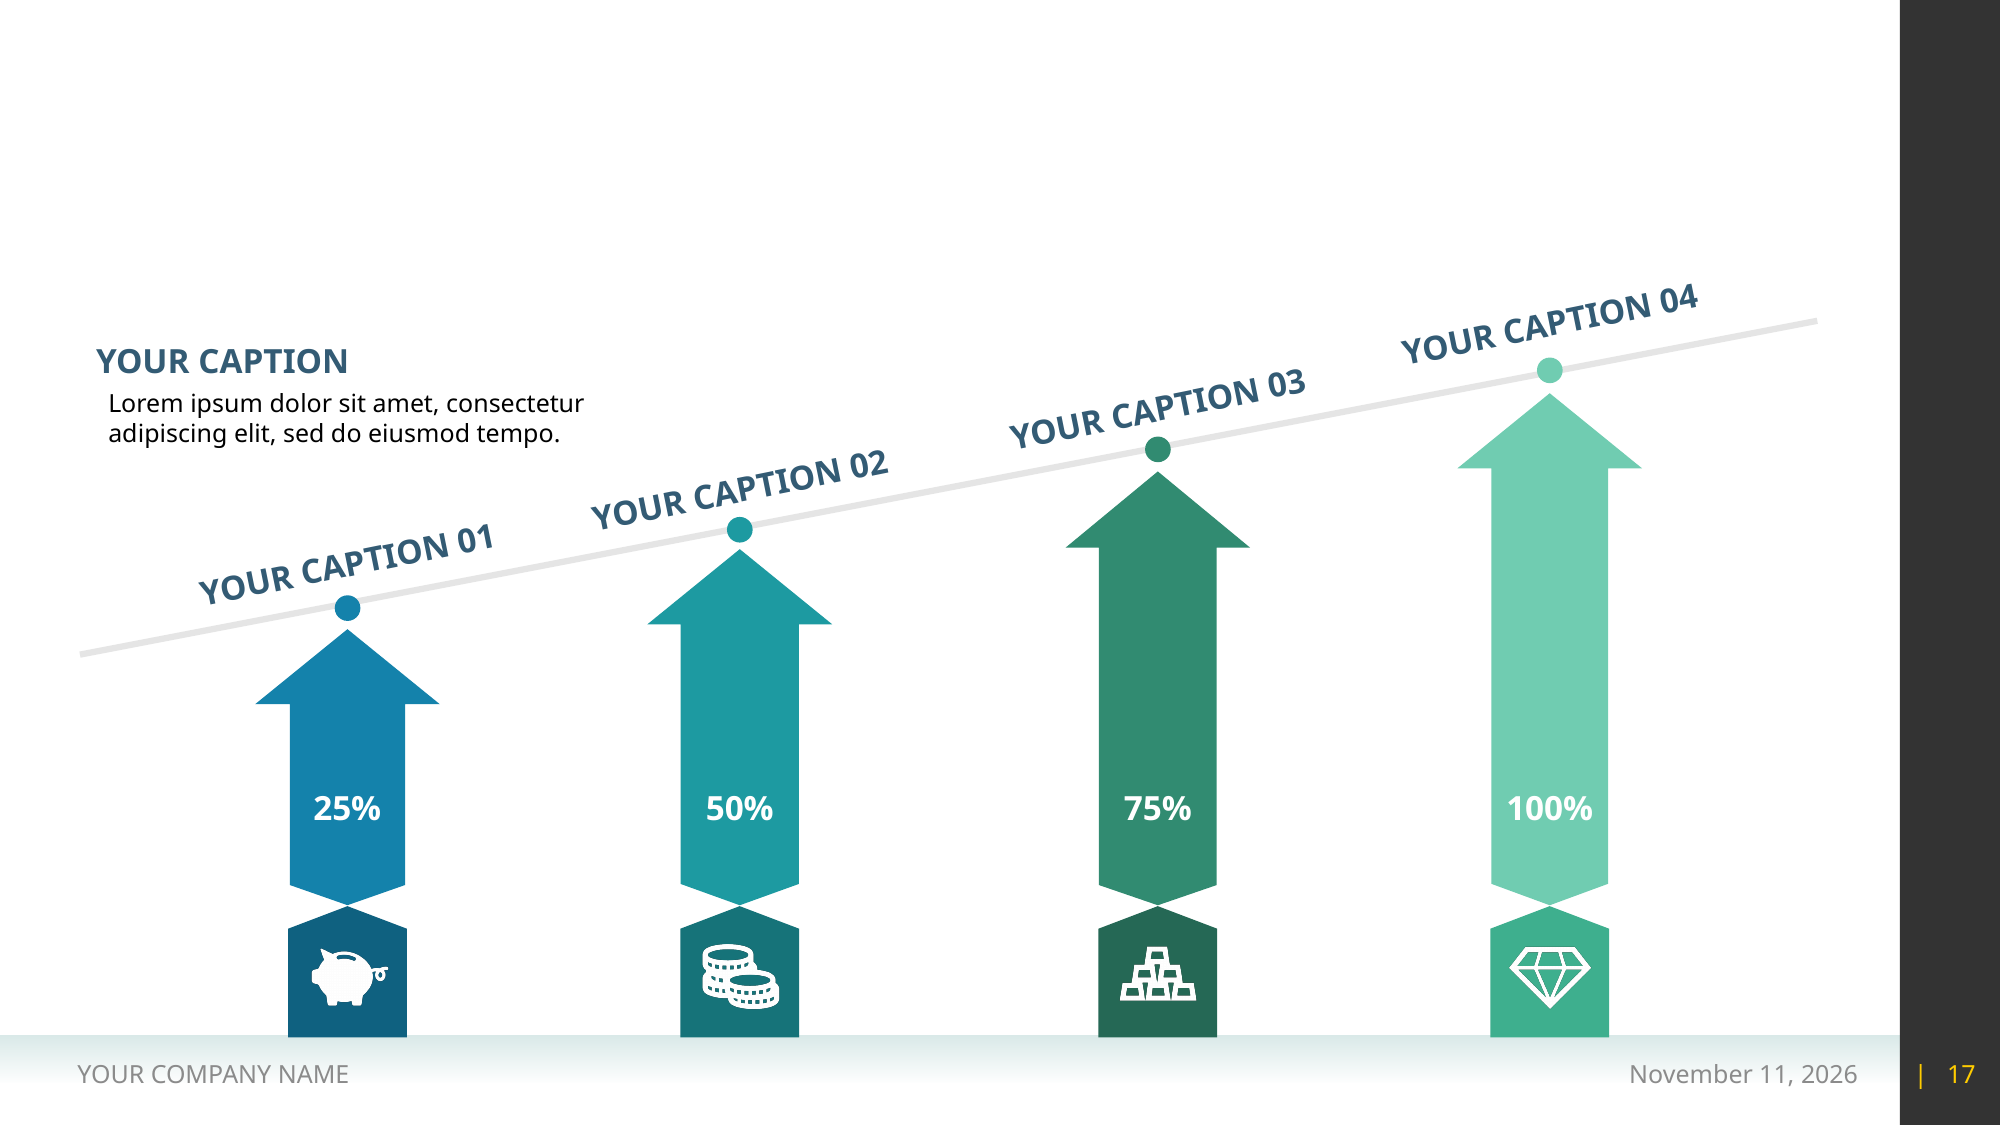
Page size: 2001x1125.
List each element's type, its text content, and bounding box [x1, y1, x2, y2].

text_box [79, 295, 1818, 1038]
footer YOUR COMPANY NAME [62, 1046, 798, 1106]
picture [695, 933, 783, 1020]
picture [1114, 929, 1202, 1017]
picture [1506, 933, 1594, 1021]
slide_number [1365, 1046, 1874, 1106]
picture [305, 933, 392, 1020]
slide_number | 17 [1890, 1046, 1991, 1106]
